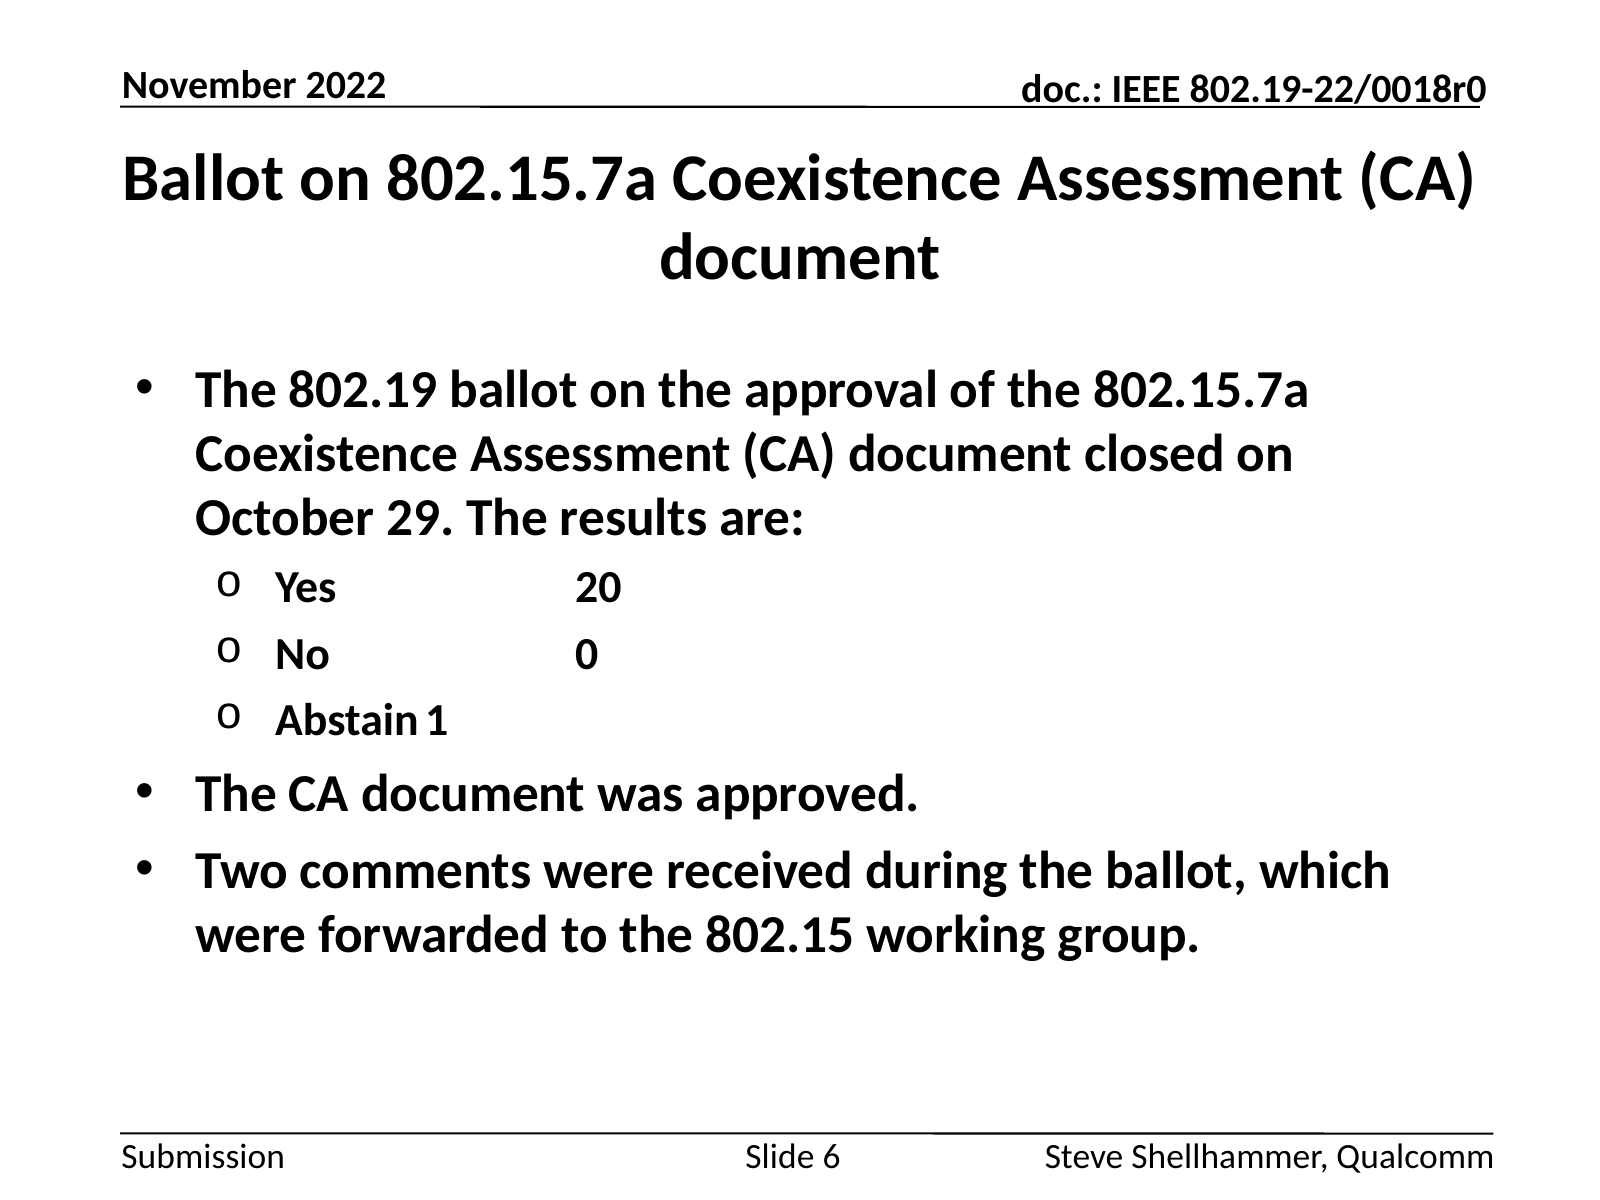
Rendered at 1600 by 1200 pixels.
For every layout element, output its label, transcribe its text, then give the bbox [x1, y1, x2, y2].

footer Steve Shellhammer, Qualcomm [937, 1132, 1495, 1174]
title Ballot on 802.15.7a Coexistence Assessment (CA) document [37, 119, 1563, 307]
slide_number Slide 6 [733, 1132, 854, 1197]
list The 802.19 ballot on the approval of the 802.15.7a Coexistence Assessment (CA) document closed on October 29. The results are: Yes 20 No 0 Abstain 1 The CA document was approved. Two comments were received during the ballot, which were forwarded to the 802.15 working group. [119, 346, 1480, 1067]
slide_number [121, 58, 451, 107]
